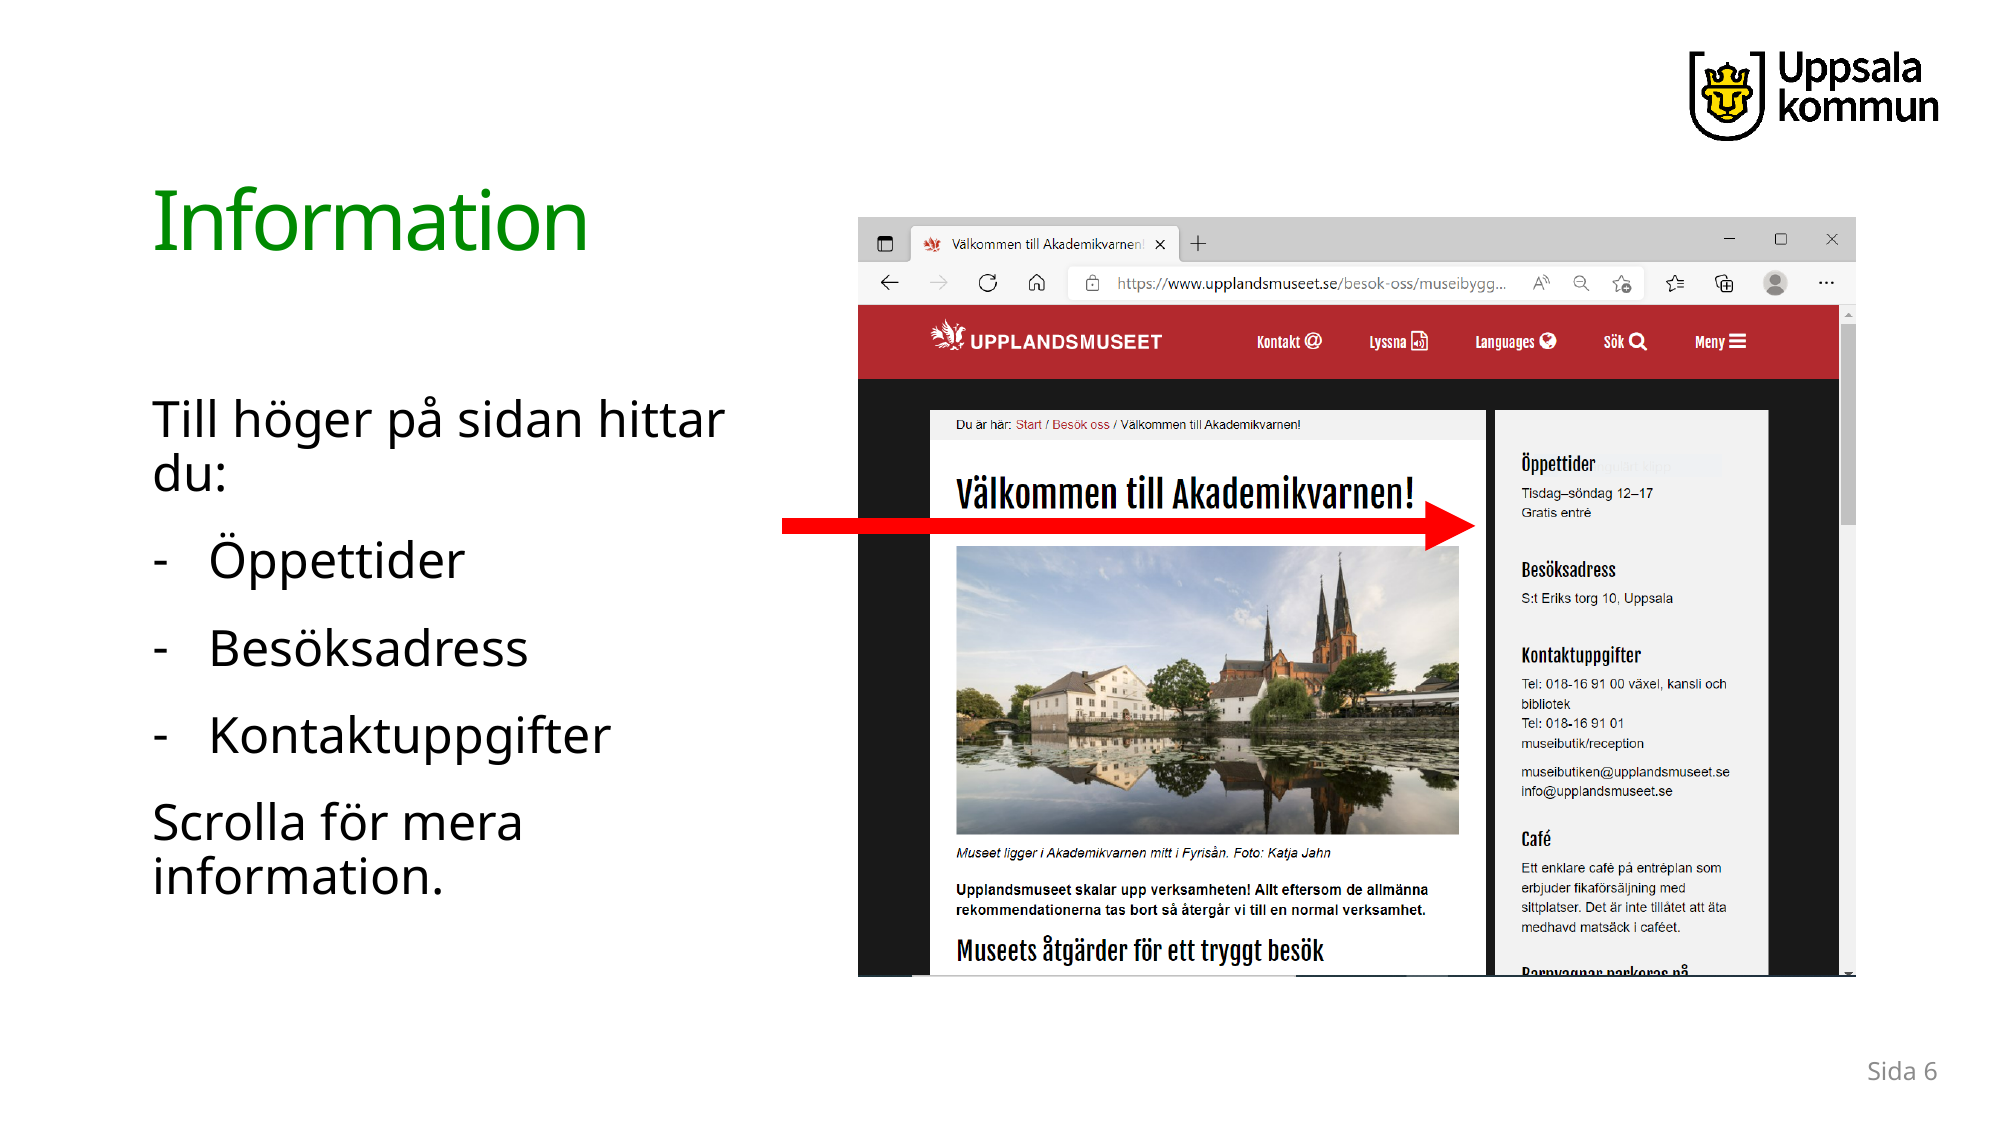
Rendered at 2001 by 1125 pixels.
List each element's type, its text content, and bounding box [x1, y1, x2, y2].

picture [857, 217, 1856, 977]
slide_number Sida 6 [1502, 1042, 1953, 1103]
picture [1674, 36, 1953, 156]
title Information [137, 159, 814, 276]
list Till höger på sidan hittar du: Öppettider Besöksadress Kontaktuppgifter Scrolla för mera information. [137, 386, 756, 960]
